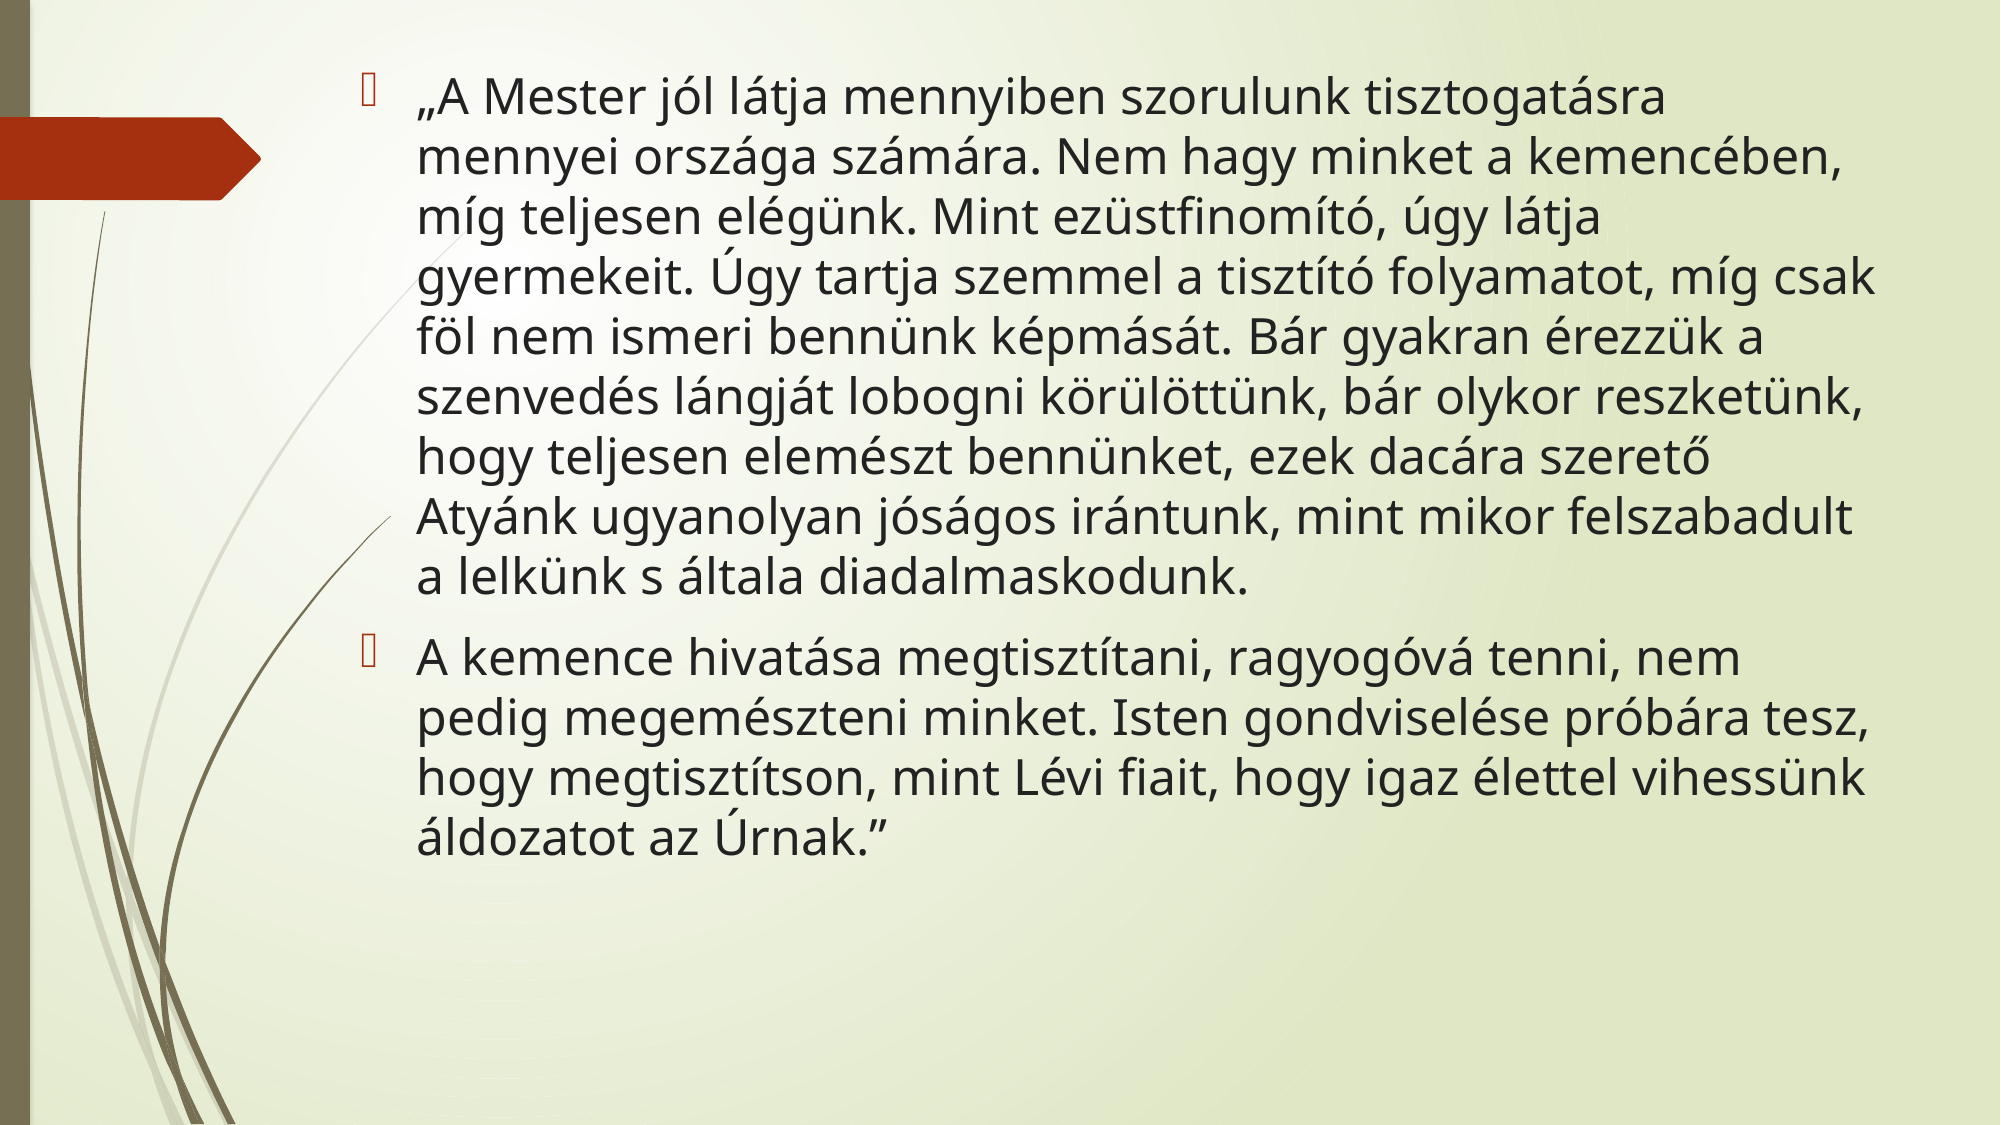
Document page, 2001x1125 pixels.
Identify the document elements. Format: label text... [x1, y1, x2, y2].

list „A Mester jól látja mennyiben szorulunk tisztogatásra mennyei országa számára. Nem hagy minket a kemencében, míg teljesen elégünk. Mint ezüstfinomító, úgy látja gyermekeit. Úgy tartja szemmel a tisztító folyamatot, míg csak föl nem ismeri bennünk képmását. Bár gyakran érezzük a szenvedés lángját lobogni körülöttünk, bár olykor reszketünk, hogy teljesen elemészt bennünket, ezek dacára szerető Atyánk ugyanolyan jóságos irántunk, mint mikor felszabadult a lelkünk s általa diadalmaskodunk. A kemence hivatása megtisztítani, ragyogóvá tenni, nem pedig megemészteni minket. Isten gondviselése próbára tesz, hogy megtisztítson, mint Lévi fiait, hogy igaz élettel vihessünk áldozatot az Úrnak.” [345, 57, 1900, 910]
